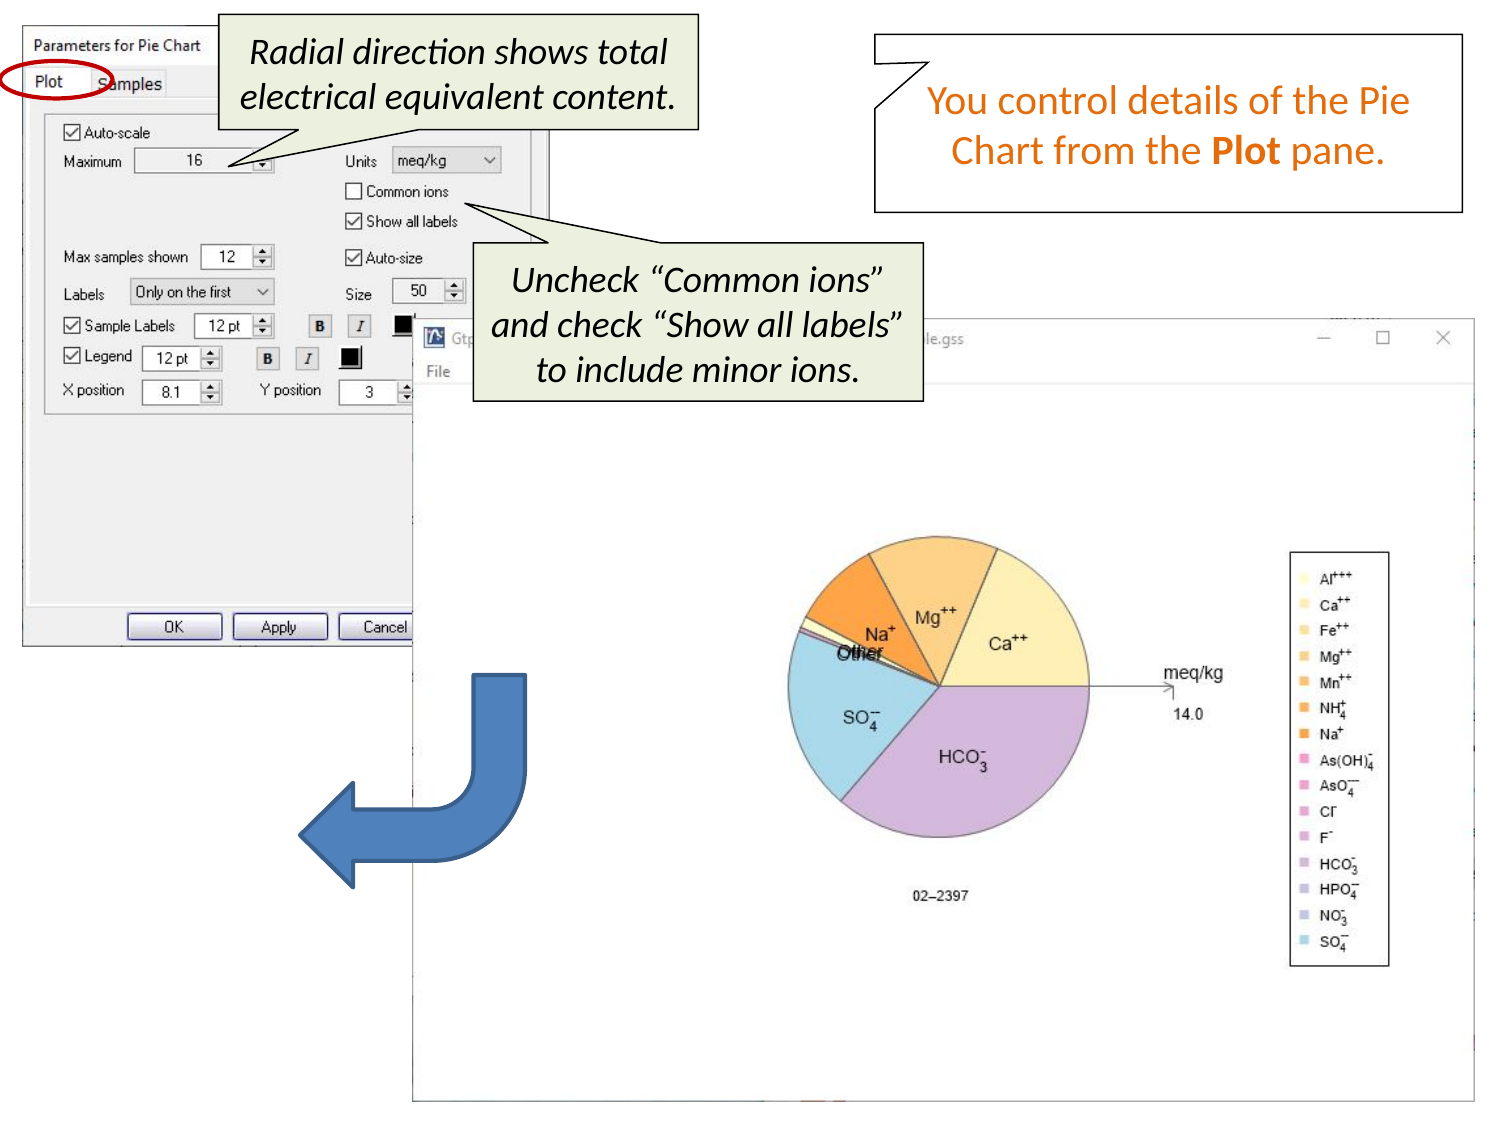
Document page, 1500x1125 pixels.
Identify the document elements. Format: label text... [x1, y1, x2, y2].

text_box Uncheck “Common ions” and check “Show all labels” to include minor ions. [555, 221, 924, 316]
picture [22, 25, 1475, 1102]
text_box [0, 64, 17, 96]
text_box [297, 780, 407, 890]
text_box You control details of the Pie Chart from the Plot pane. [874, 34, 1463, 213]
text_box Radial direction shows total electrical equivalent content. [218, 14, 699, 130]
